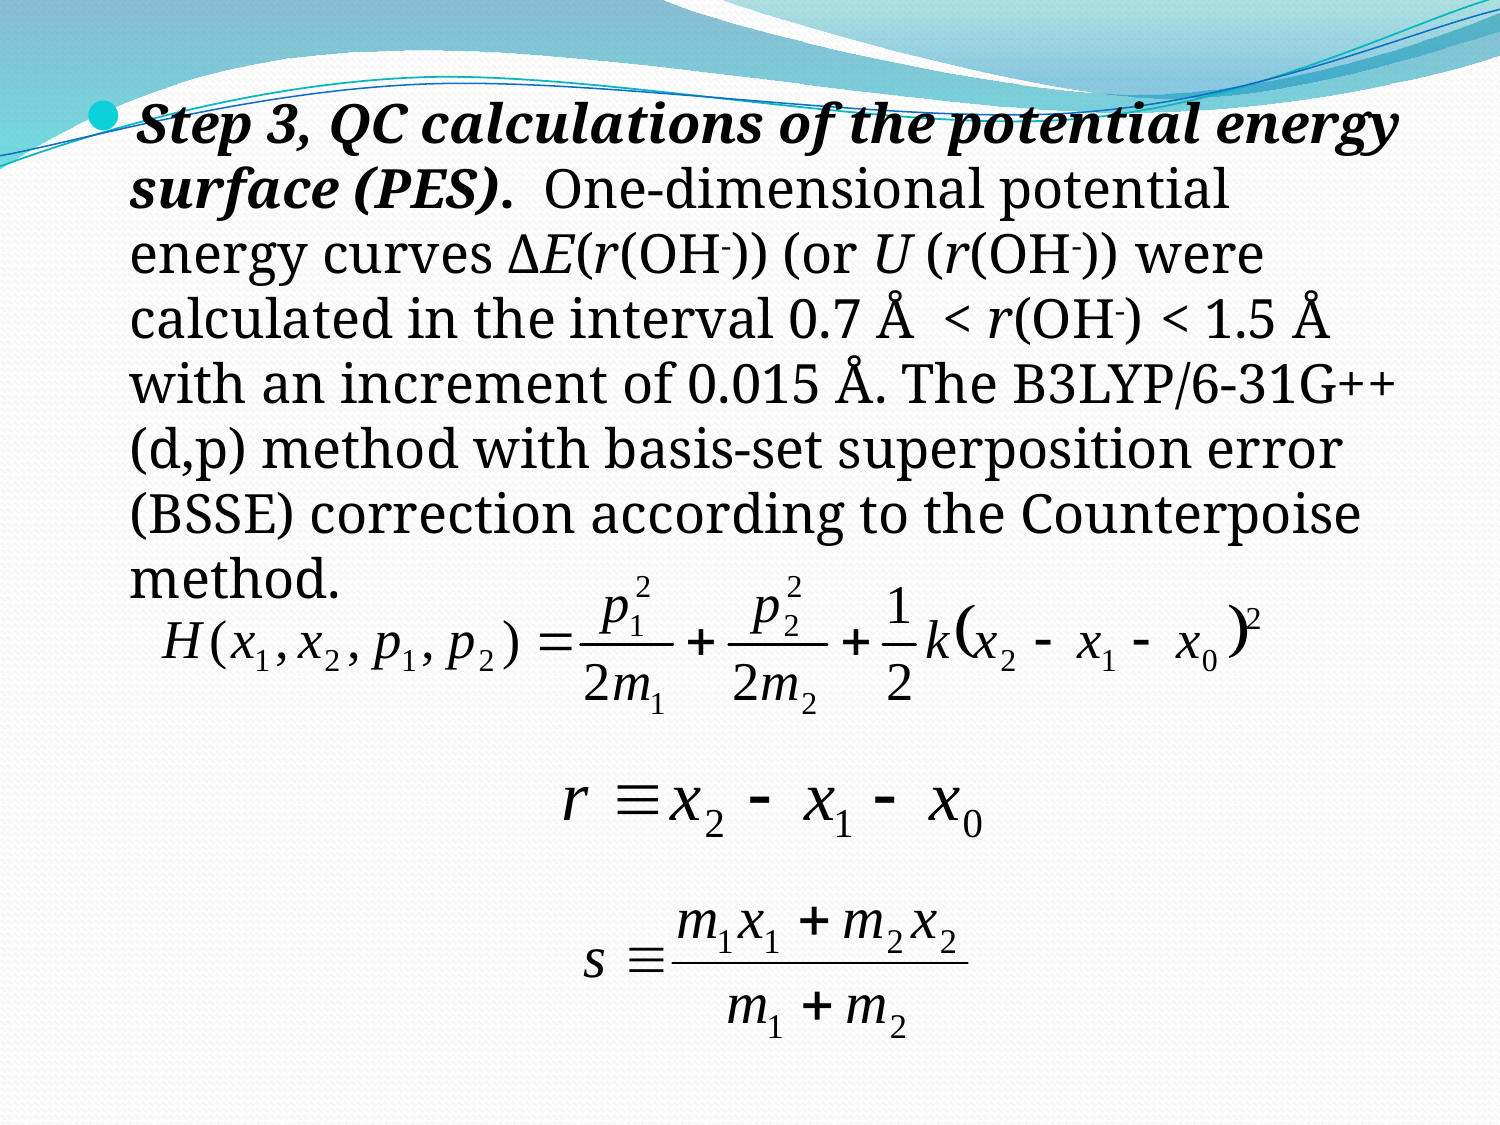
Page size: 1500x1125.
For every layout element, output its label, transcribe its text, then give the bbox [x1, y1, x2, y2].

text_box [550, 749, 995, 856]
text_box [152, 562, 1271, 727]
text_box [573, 878, 983, 1052]
list Step 3, QC calculations of the potential energy surface (PES). One-dimensional potential energy curves ΔE(r(OH-)) (or U (r(OH-)) were calculated in the interval 0.7 Å < r(OH-) < 1.5 Å with an increment of 0.015 Å. The B3LYP/6-31G++(d,p) method with basis-set superposition error (BSSE) correction according to the Counterpoise method. [70, 82, 1421, 563]
